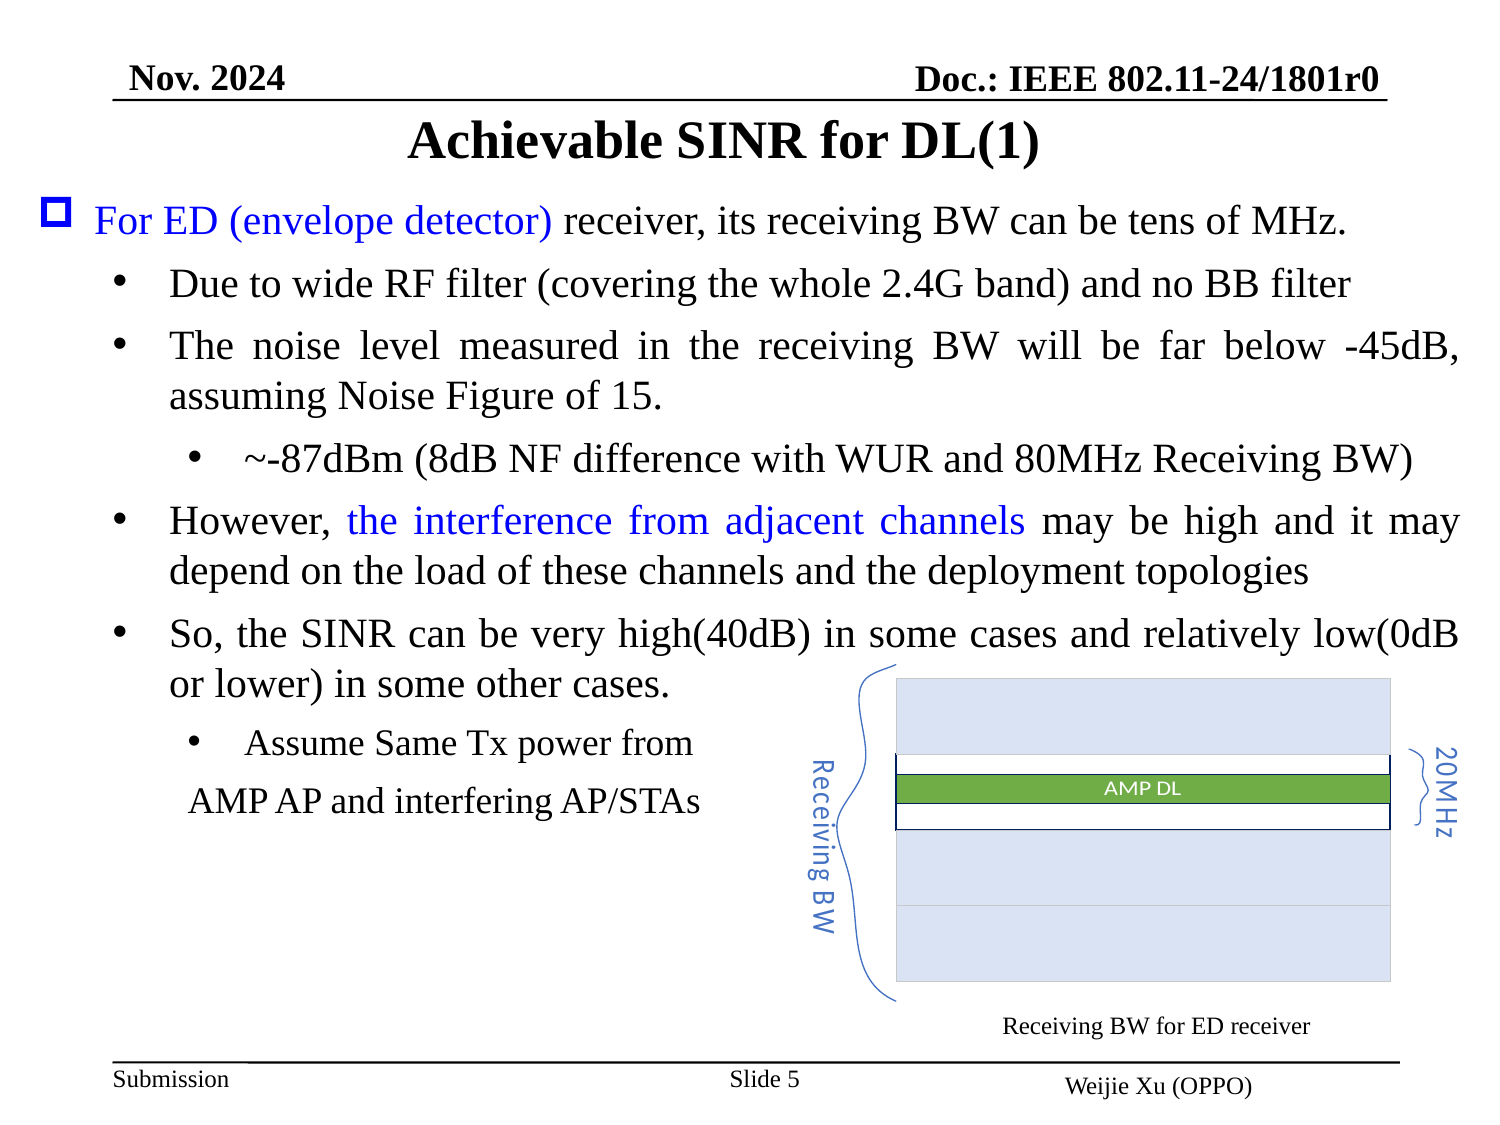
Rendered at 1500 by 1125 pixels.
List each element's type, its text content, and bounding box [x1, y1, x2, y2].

text_box Weijie Xu (OPPO) [1050, 1062, 1402, 1093]
text_box Nov. 2024 [114, 45, 493, 100]
text_box For ED (envelope detector) receiver, its receiving BW can be tens of MHz. Due to wide RF filter (covering the whole 2.4G band) and no BB filter The noise level measured in the receiving BW will be far below -45dB, assuming Noise Figure of 15. ~-87dBm (8dB NF difference with WUR and 80MHz Receiving BW) However, the interference from adjacent channels may be high and it may depend on the load of these channels and the deployment topologies So, the SINR can be very high(40dB) in some cases and relatively low(0dB or lower) in some other cases. Assume Same Tx power from AMP AP and interfering AP/STAs [23, 185, 1476, 954]
text_box Receiving BW for ED receiver [987, 1011, 1350, 1047]
text_box Slide 5 [712, 1062, 800, 1122]
text_box Achievable SINR for DL(1) [62, 112, 1400, 173]
text_box Doc.: IEEE 802.11-24/1801r0 [899, 46, 1413, 107]
picture [786, 662, 1476, 1003]
